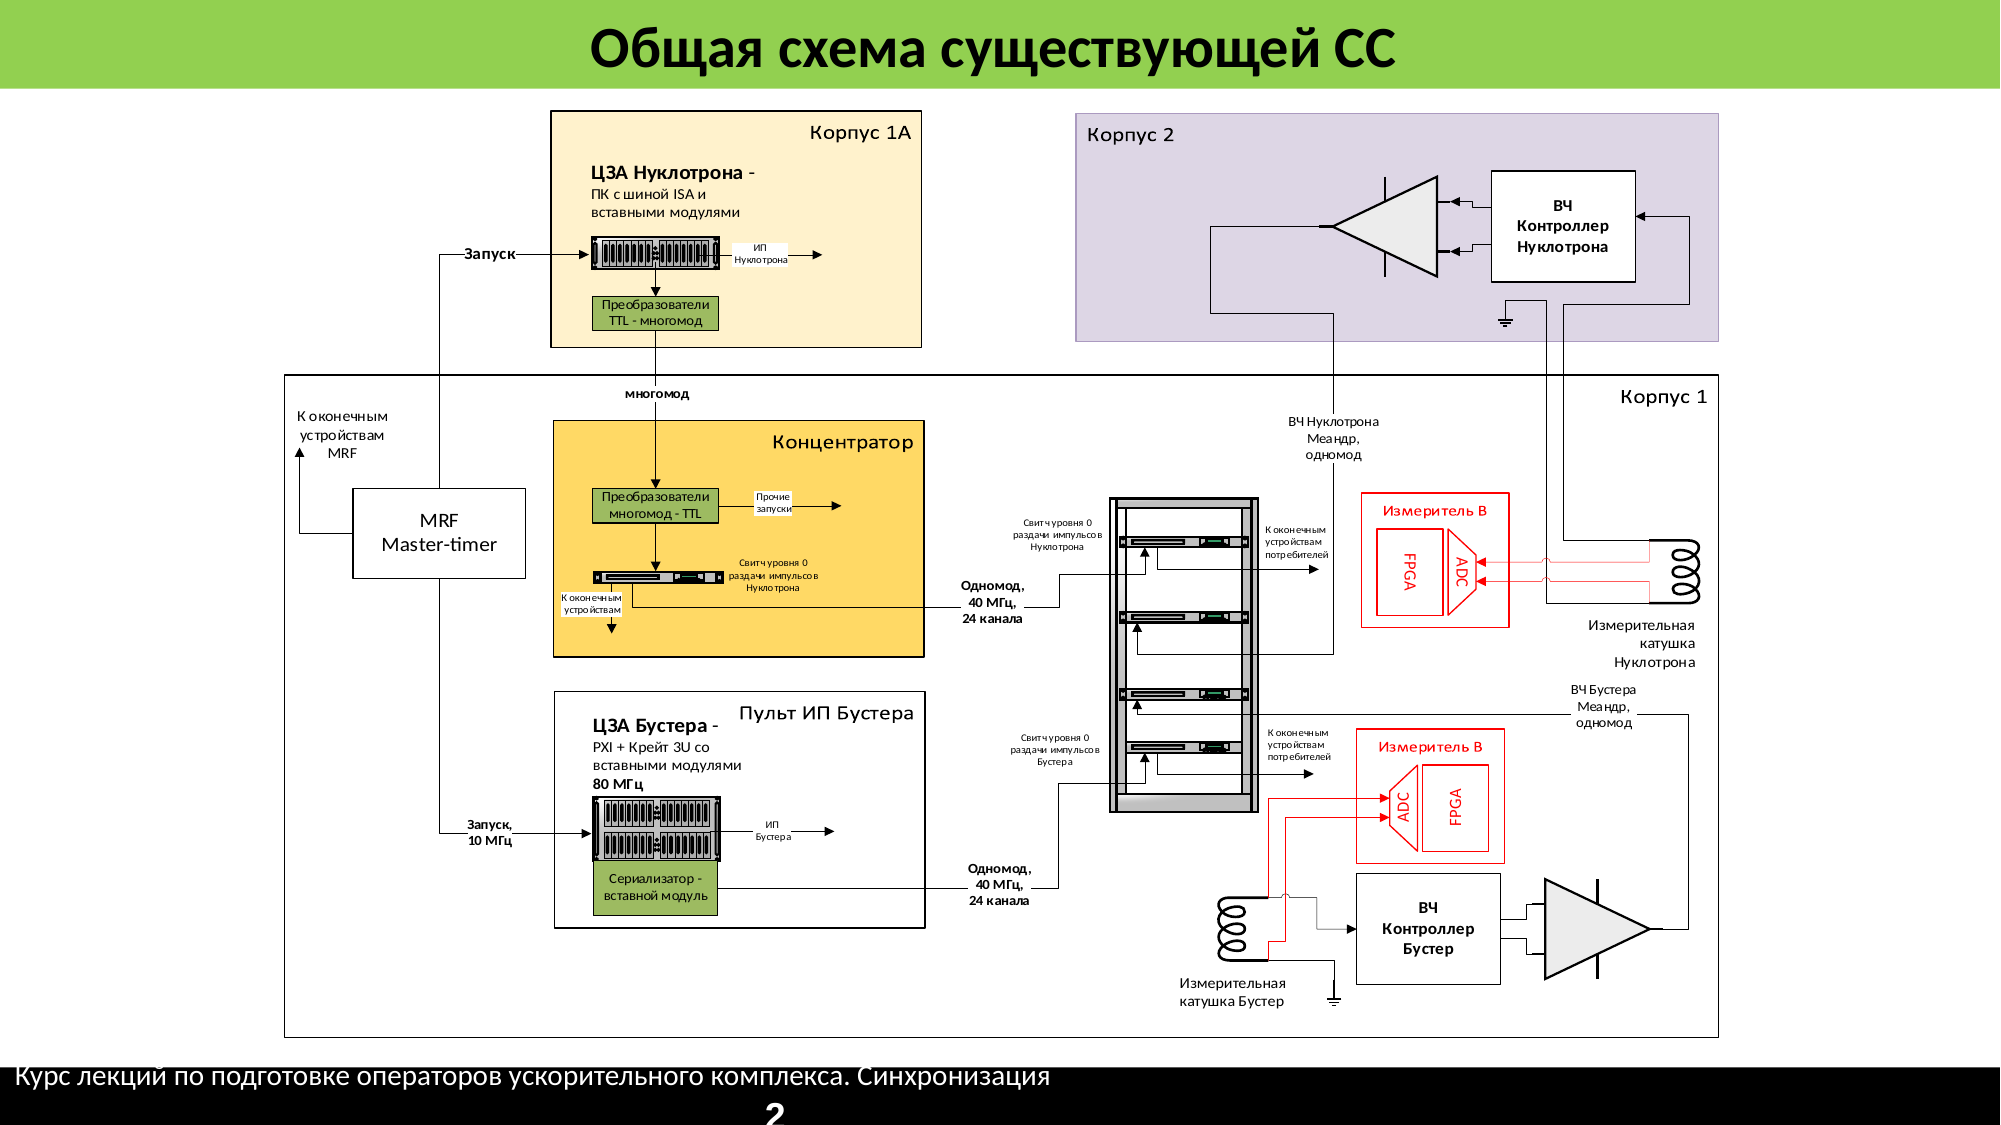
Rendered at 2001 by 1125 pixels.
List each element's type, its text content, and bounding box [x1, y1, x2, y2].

text_box Курс лекций по подготовке операторов ускорительного комплекса. Синхронизация 2 [0, 1066, 2000, 1125]
picture [280, 107, 1720, 1039]
text_box Общая схема существующей СС [0, 0, 2000, 90]
